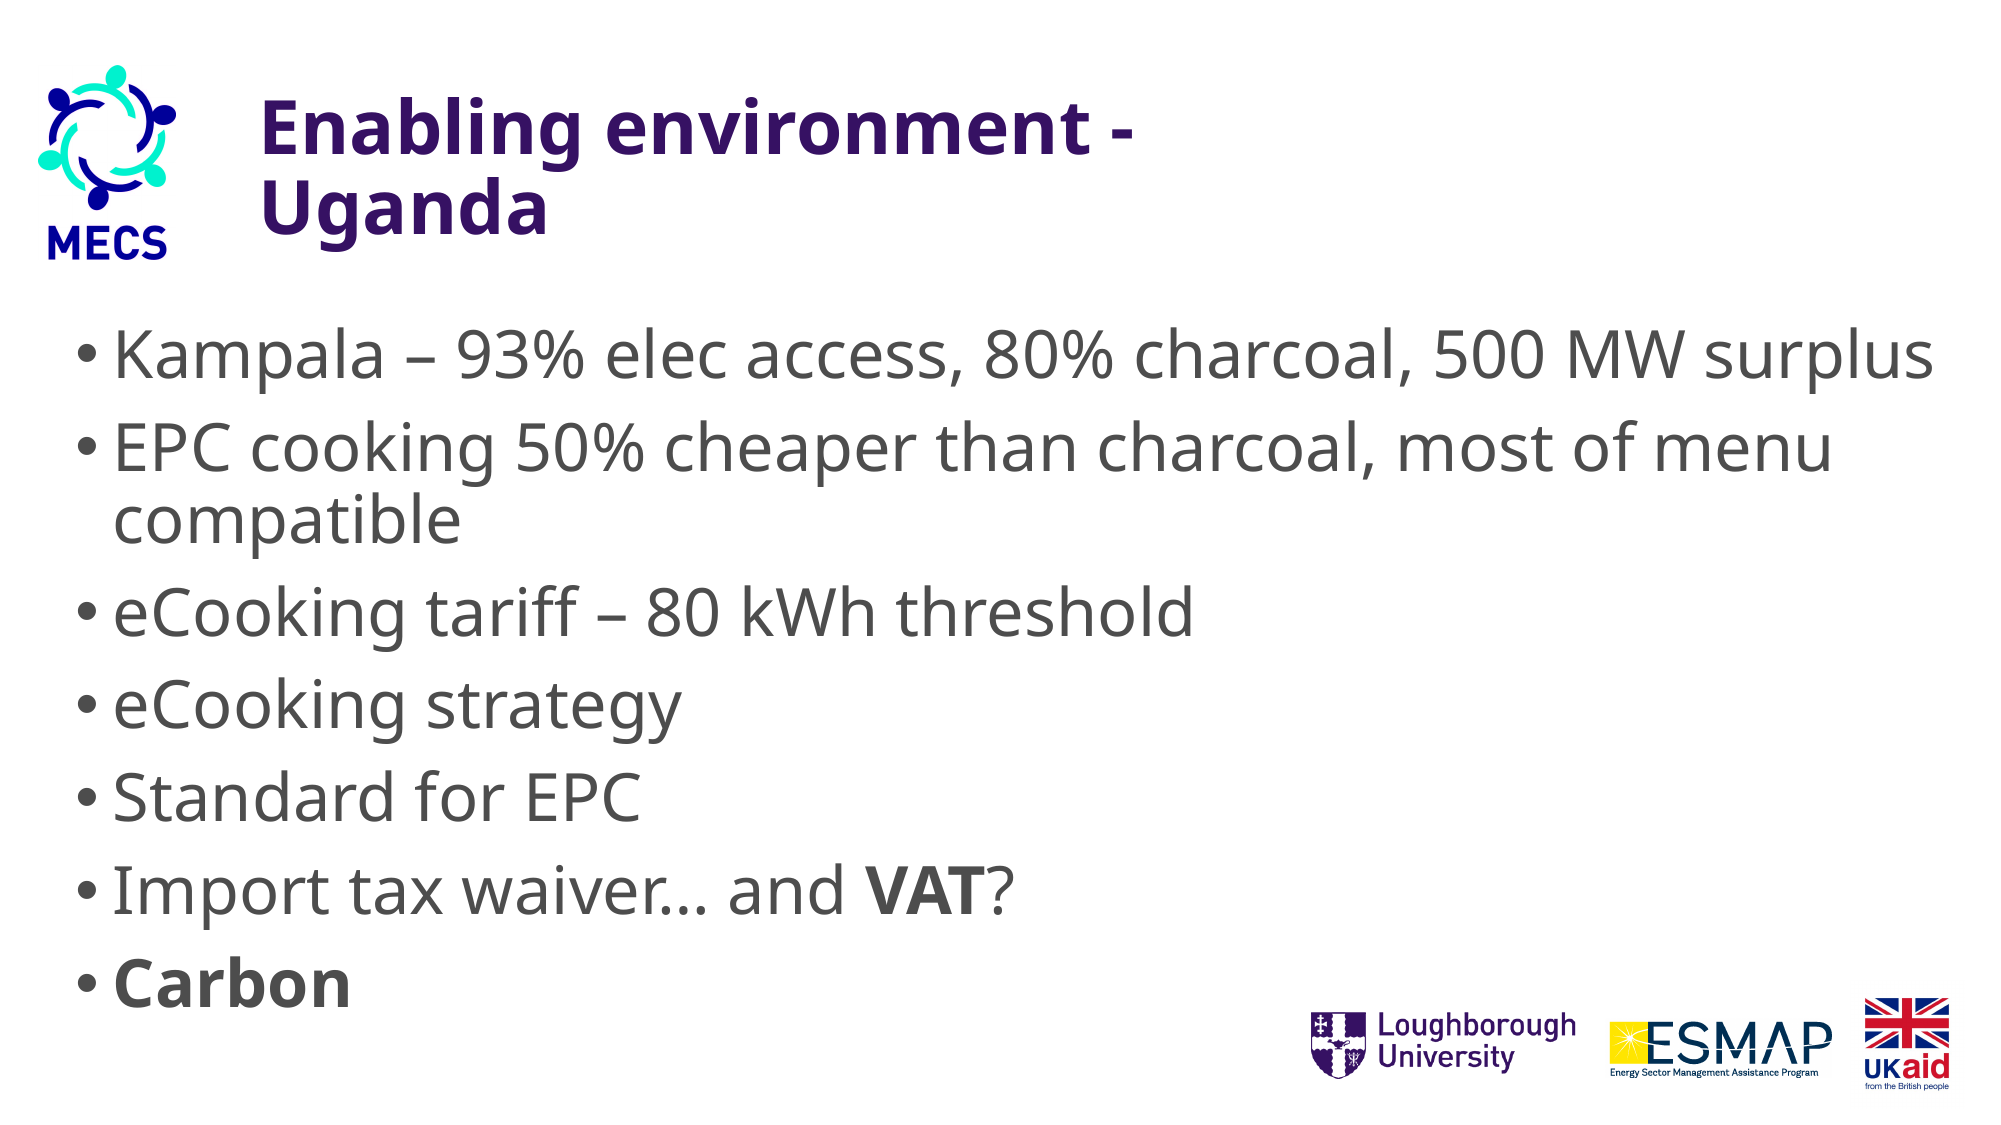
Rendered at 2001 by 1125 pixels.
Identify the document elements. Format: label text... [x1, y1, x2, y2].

picture [38, 65, 176, 260]
picture [1294, 1049, 1587, 1089]
picture [1850, 1049, 1965, 1109]
list Kampala – 93% elec access, 80% charcoal, 500 MW surplus EPC cooking 50% cheaper than charcoal, most of menu compatible eCooking tariff – 80 kWh threshold eCooking strategy Standard for EPC Import tax waiver… and VAT? Carbon [60, 313, 1977, 1049]
picture [1605, 1049, 1832, 1078]
title Enabling environment - Uganda [243, 61, 1315, 280]
